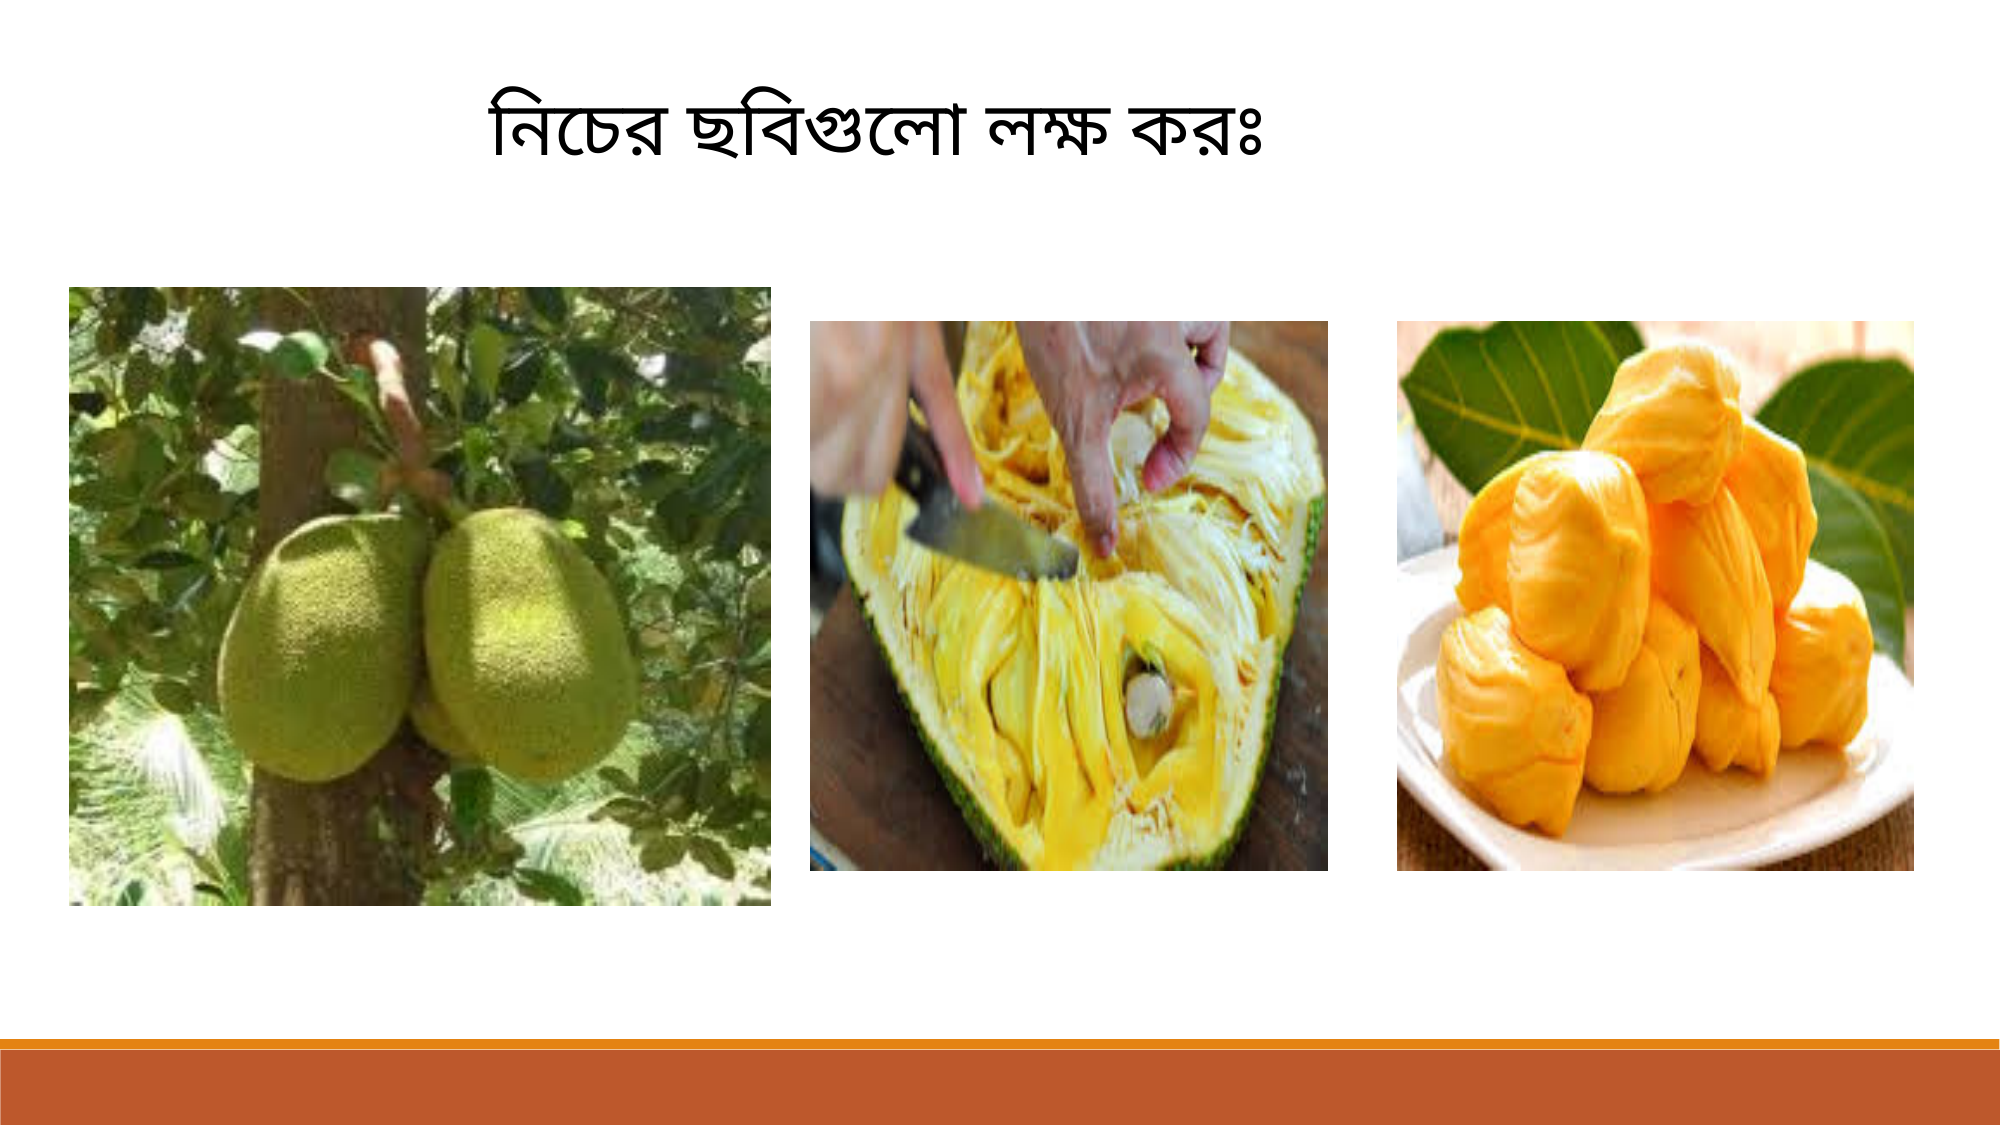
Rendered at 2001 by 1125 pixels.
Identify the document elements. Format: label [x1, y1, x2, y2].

text_box [69, 72, 1915, 906]
